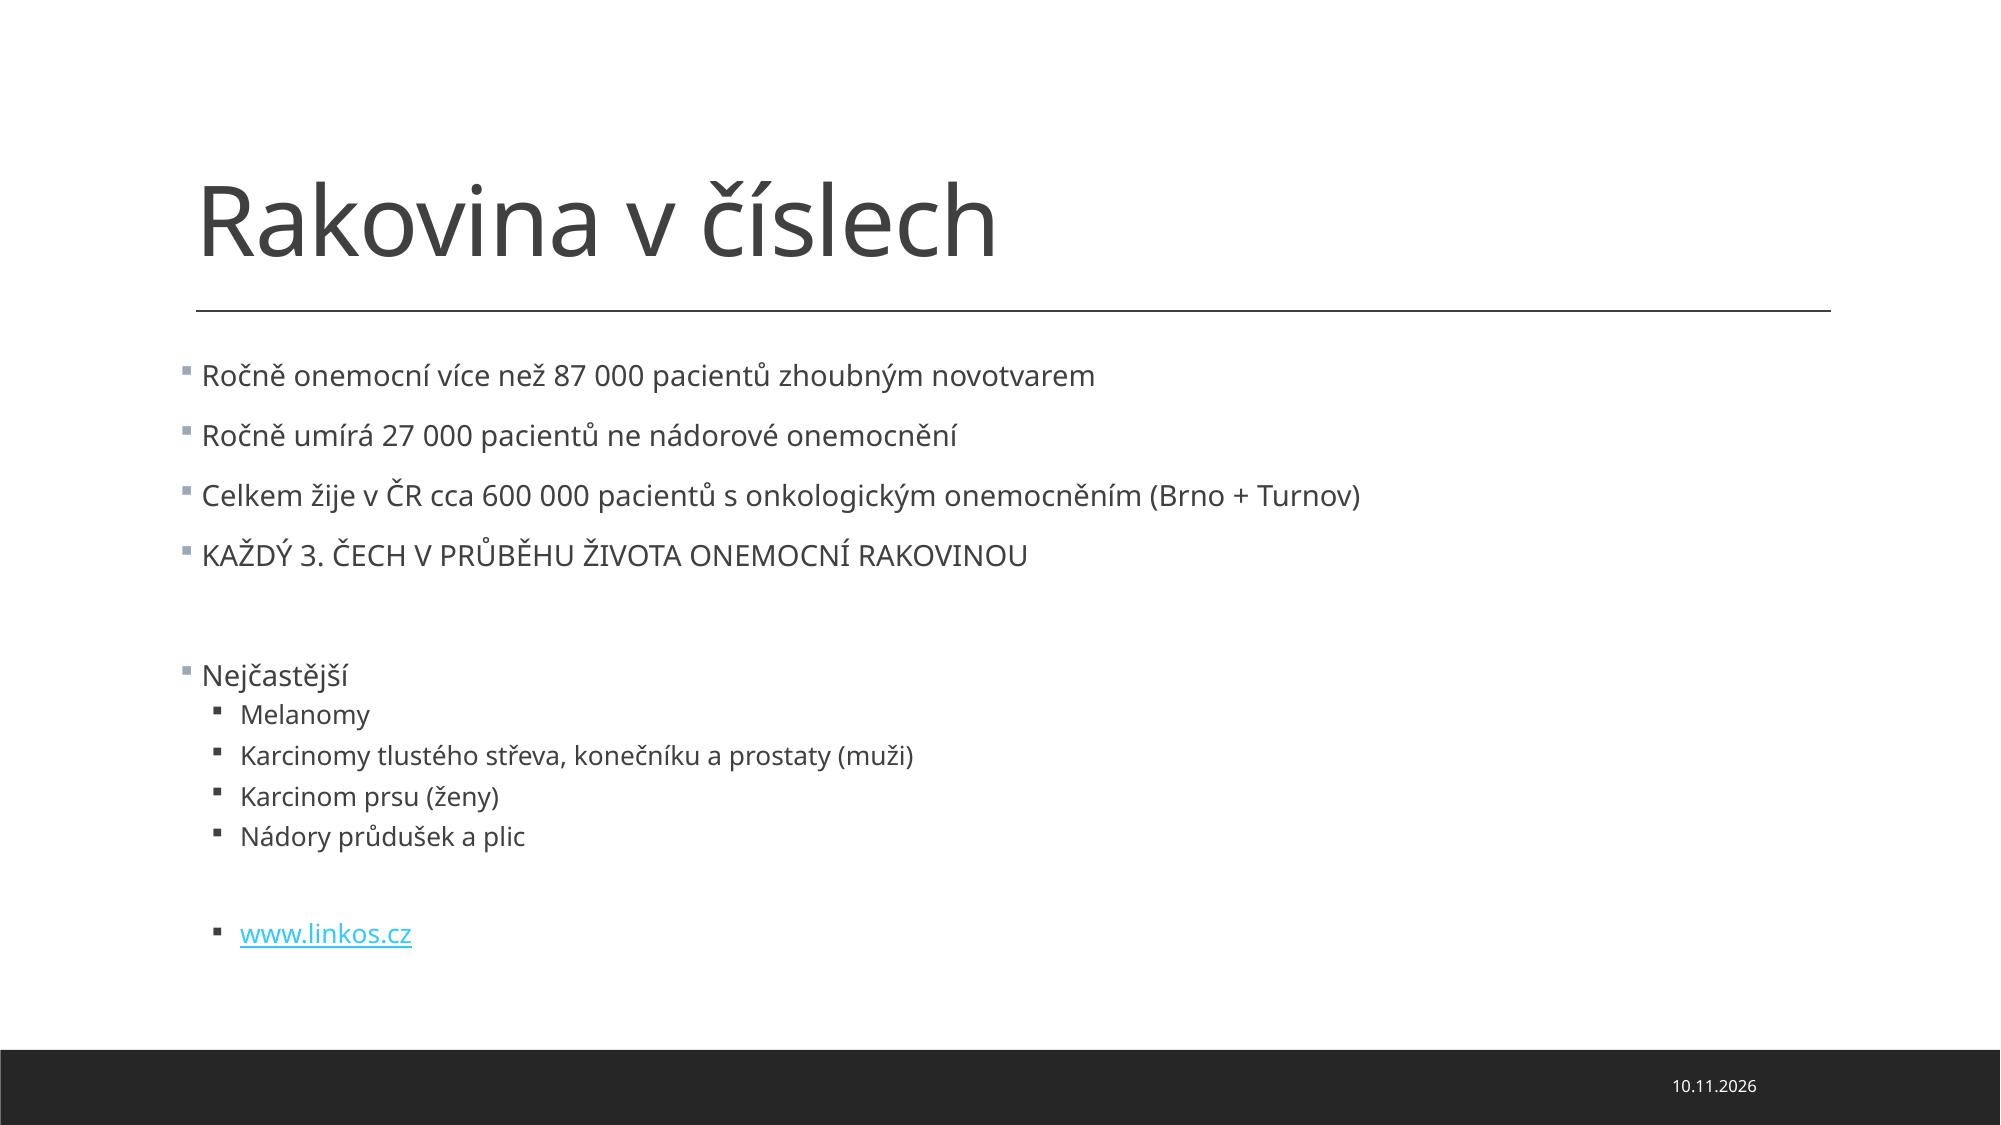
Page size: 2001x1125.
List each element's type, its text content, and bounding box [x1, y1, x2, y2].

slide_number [1348, 1057, 1773, 1118]
title Rakovina v číslech [179, 47, 1830, 285]
list Ročně onemocní více než 87 000 pacientů zhoubným novotvarem Ročně umírá 27 000 pacientů ne nádorové onemocnění Celkem žije v ČR cca 600 000 pacientů s onkologickým onemocněním (Brno + Turnov) KAŽDÝ 3. ČECH V PRŮBĚHU ŽIVOTA ONEMOCNÍ RAKOVINOU Nejčastější Melanomy Karcinomy tlustého střeva, konečníku a prostaty (muži) Karcinom prsu (ženy) Nádory průdušek a plic www.linkos.cz [179, 345, 1831, 963]
